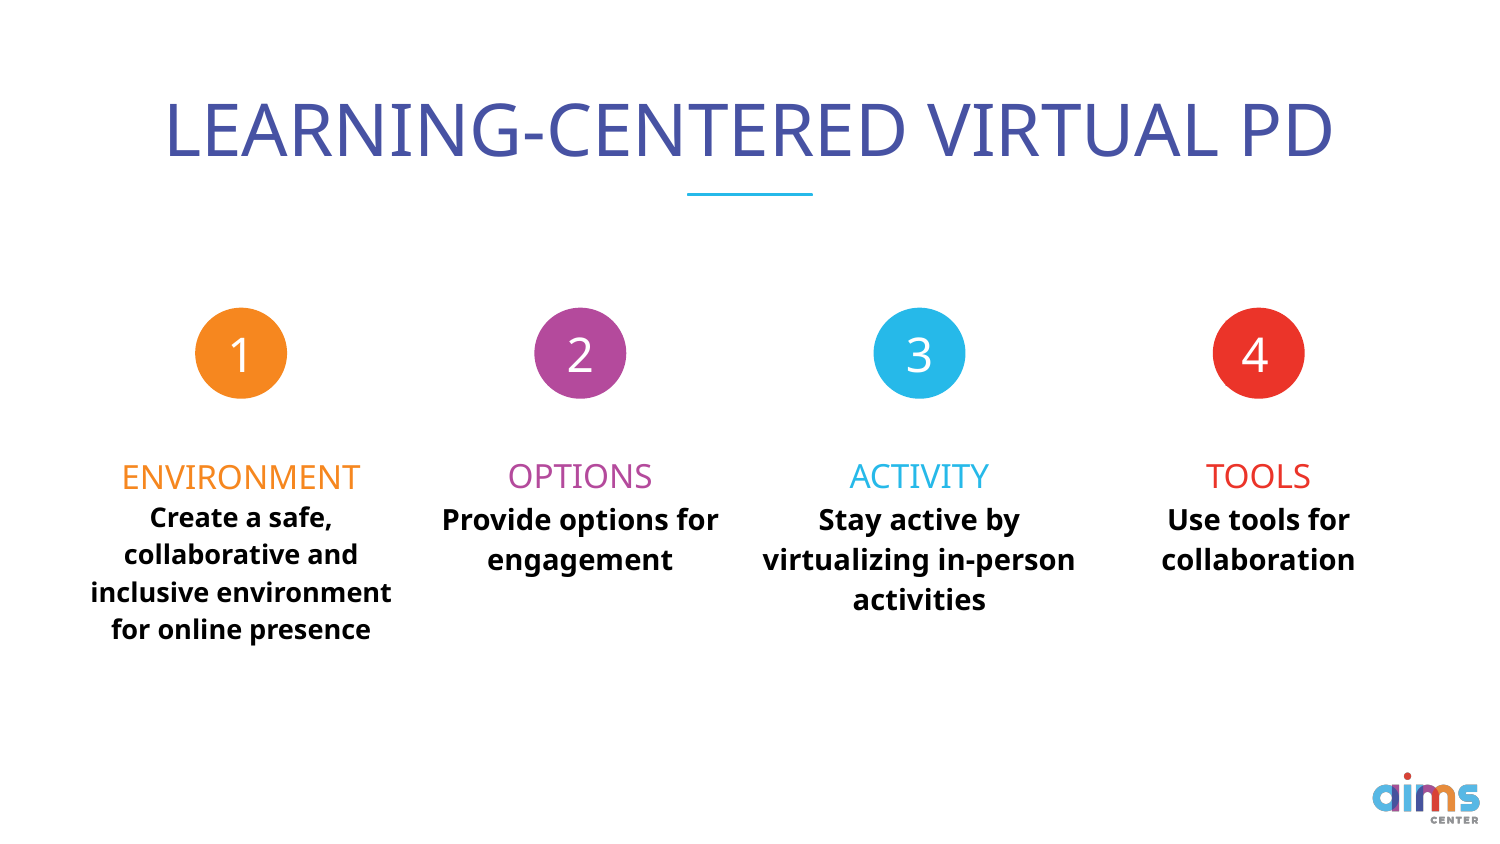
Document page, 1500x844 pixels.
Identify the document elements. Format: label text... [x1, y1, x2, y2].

text_box TOOLS Use tools for collaboration [1086, 420, 1432, 661]
text_box LEARNING-CENTERED VIRTUAL PD [78, 68, 1422, 194]
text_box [873, 307, 966, 399]
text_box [534, 307, 627, 399]
picture [1370, 770, 1483, 827]
text_box ENVIRONMENT Create a safe, collaborative and inclusive environment for online presence [68, 420, 414, 665]
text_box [1212, 307, 1305, 399]
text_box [194, 307, 288, 399]
text_box OPTIONS Provide options for engagement [407, 420, 747, 661]
text_box ACTIVITY Stay active by virtualizing in-person activities [747, 420, 1086, 661]
